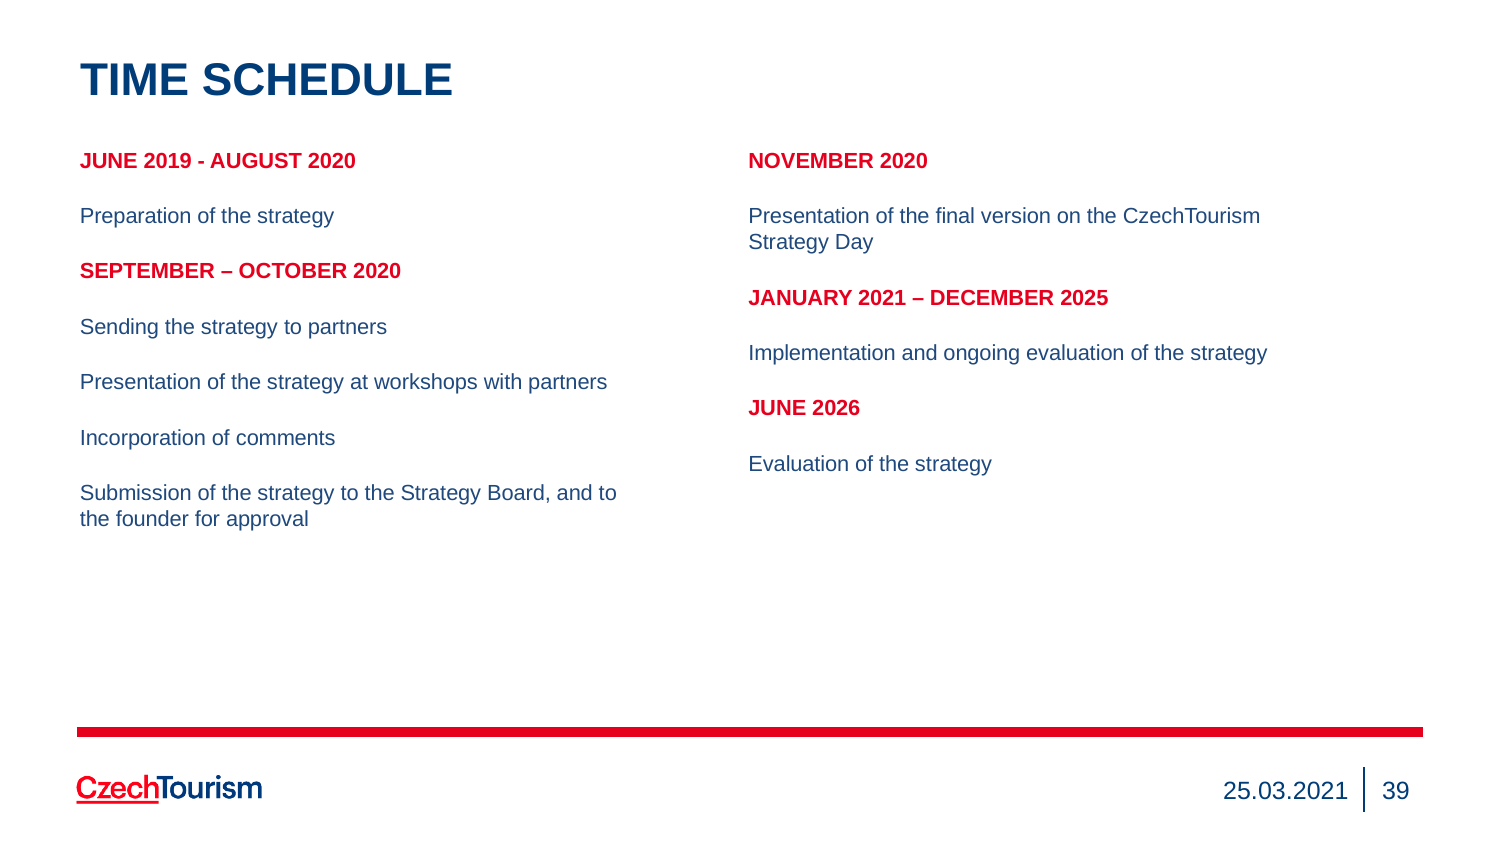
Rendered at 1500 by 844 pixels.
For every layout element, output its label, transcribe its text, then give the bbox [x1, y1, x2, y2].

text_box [64, 138, 1331, 721]
picture [76, 774, 262, 804]
title TIME SCHEDULE [64, 33, 1436, 175]
